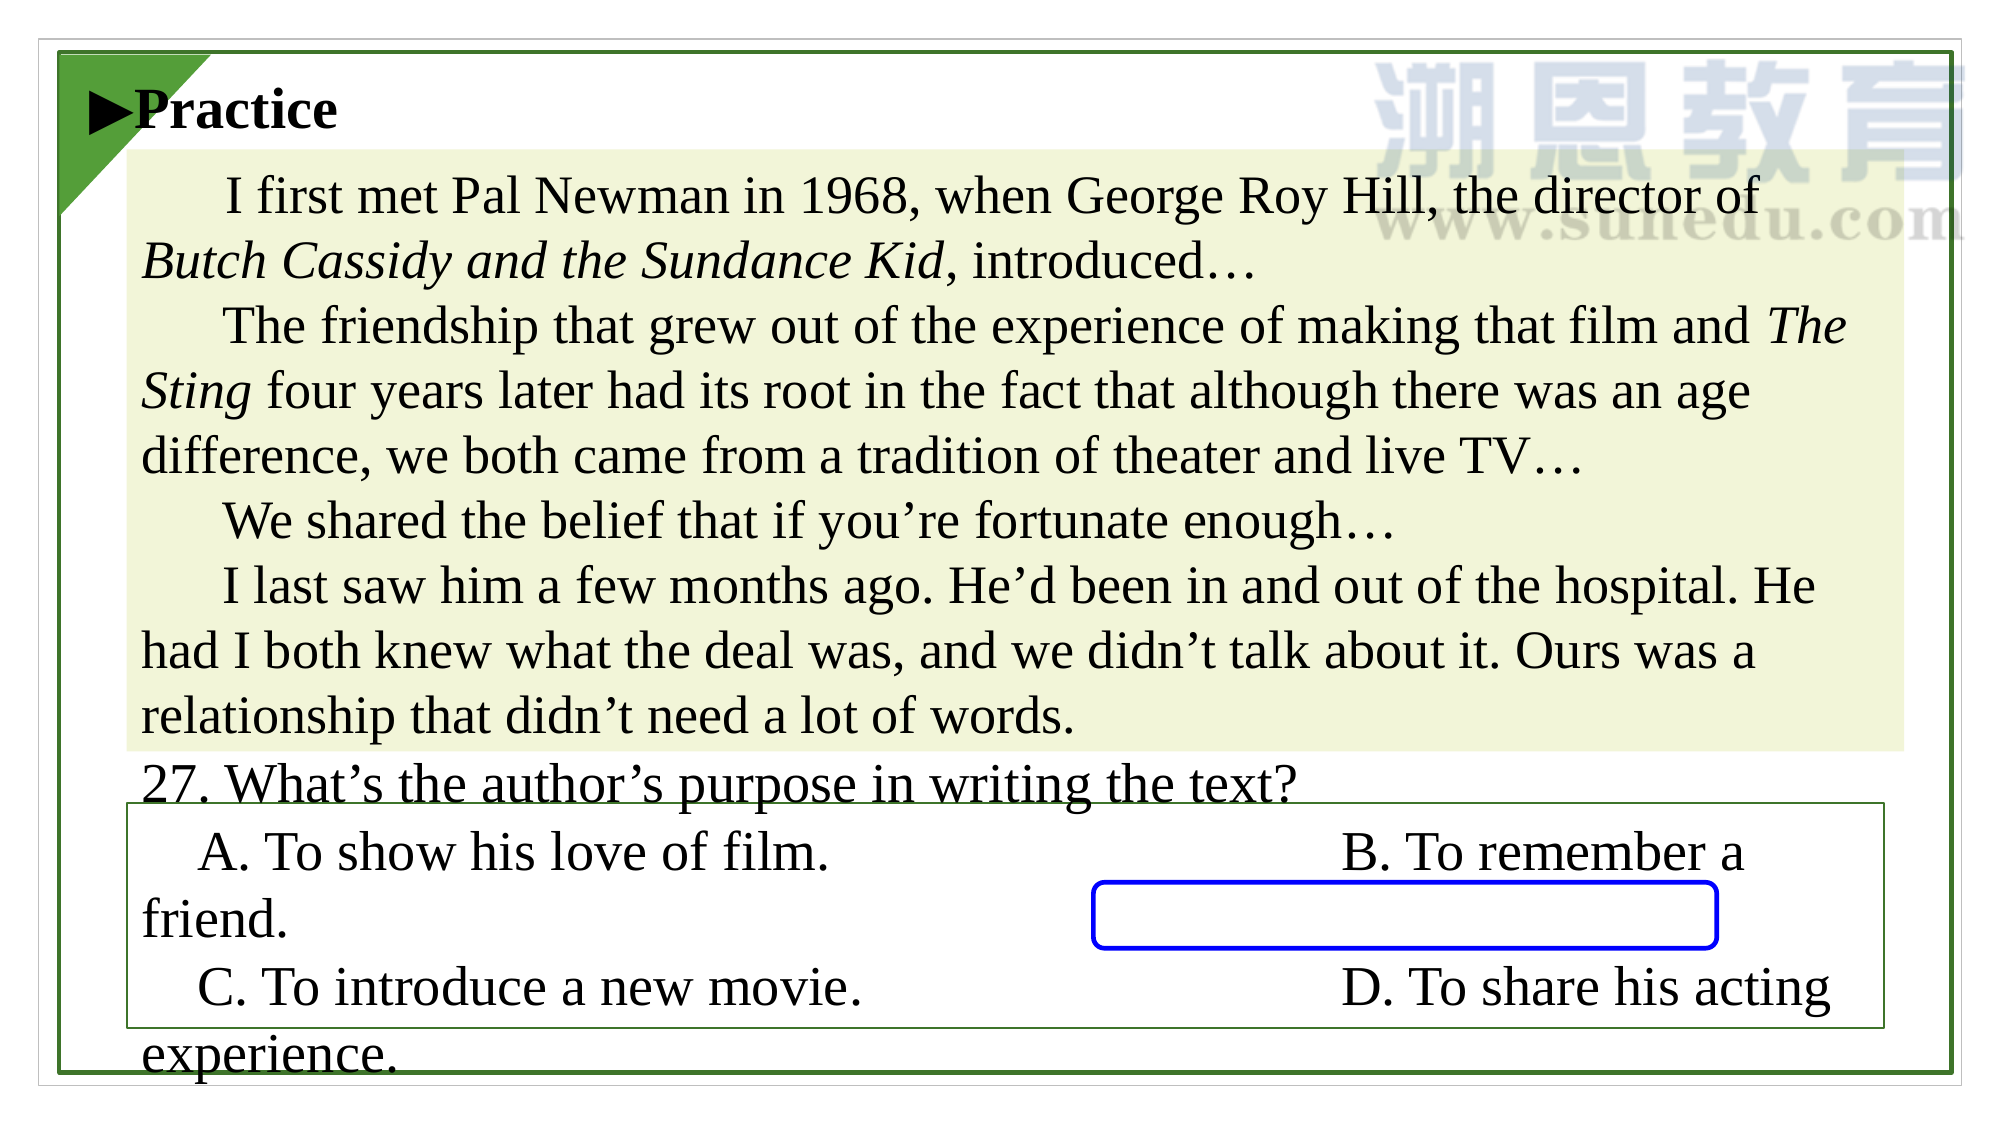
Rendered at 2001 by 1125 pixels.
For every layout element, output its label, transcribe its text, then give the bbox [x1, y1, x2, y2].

text_box 27. What’s the author’s purpose in writing the text? A. To show his love of film. B. To remember a friend. C. To introduce a new movie. D. To share his acting experience. [126, 802, 1885, 1029]
text_box I first met Pal Newman in 1968, when George Roy Hill, the director of Butch Cassidy and the Sundance Kid, introduced… The friendship that grew out of the experience of making that film and The Sting four years later had its root in the fact that although there was an age difference, we both came from a tradition of theater and live TV… We shared the belief that if you’re fortunate enough… I last saw him a few months ago. He’d been in and out of the hospital. He had I both knew what the deal was, and we didn’t talk about it. Ours was a relationship that didn’t need a lot of words. [126, 149, 1905, 752]
text_box [58, 53, 212, 218]
text_box ▶Practice [74, 62, 353, 148]
text_box [58, 51, 1953, 1074]
text_box [1092, 881, 1718, 950]
picture [1363, 51, 1975, 250]
